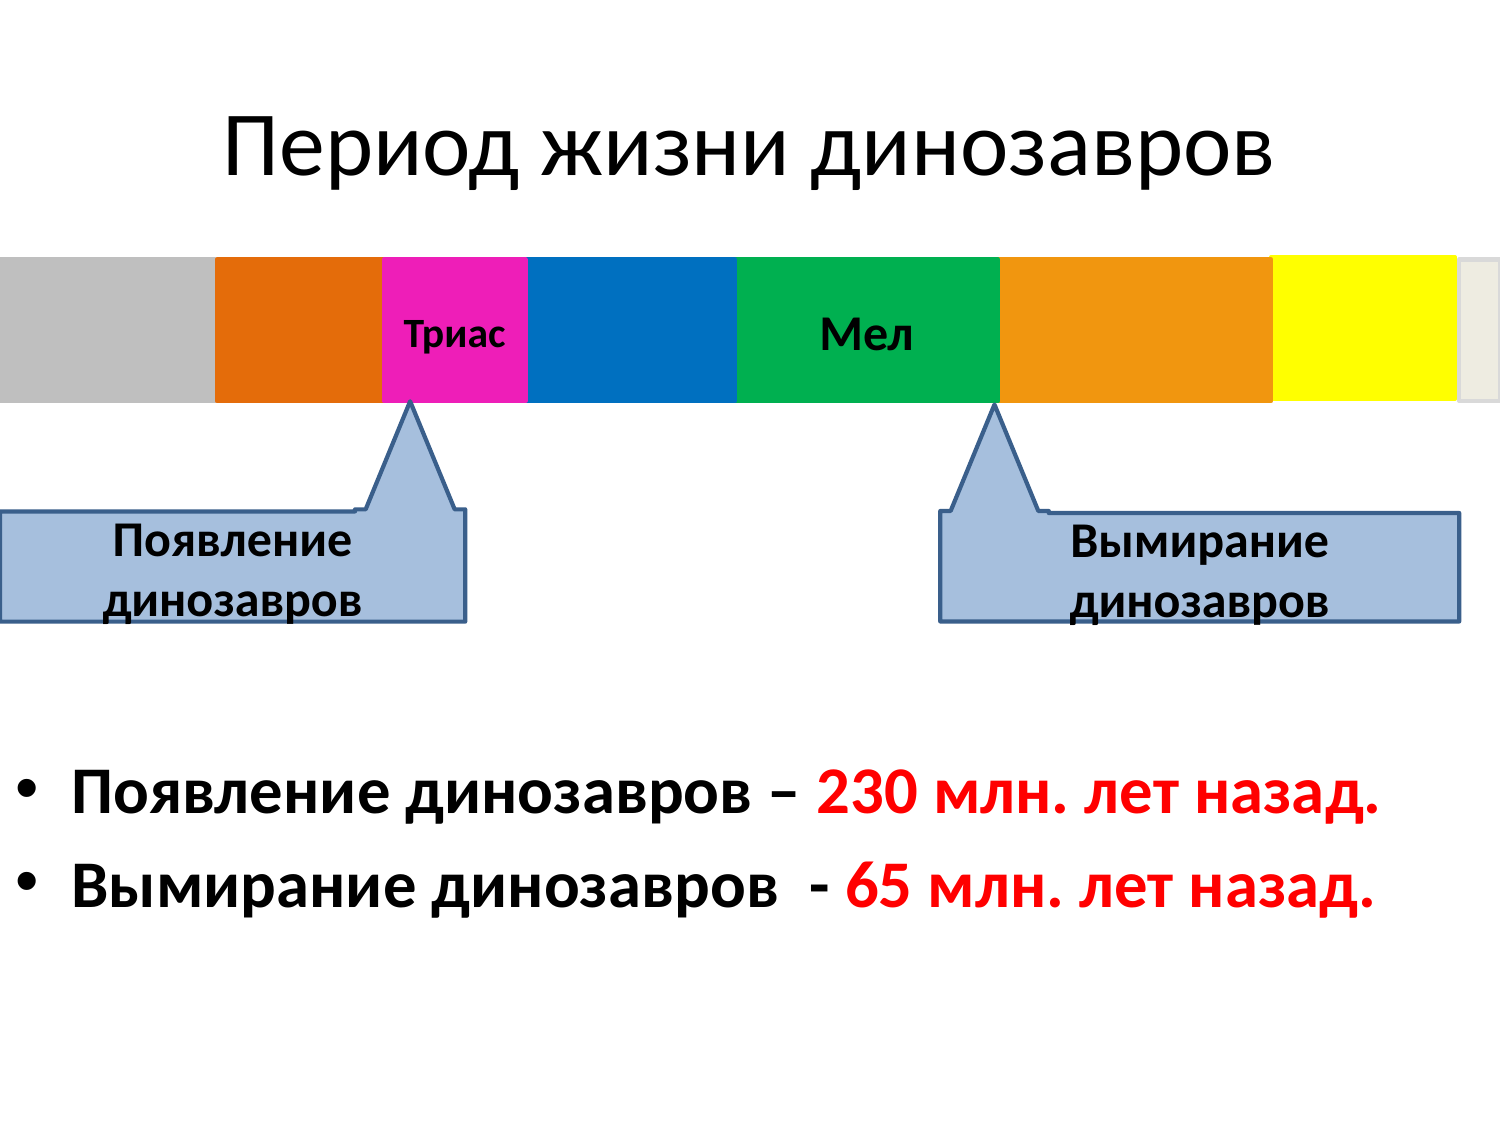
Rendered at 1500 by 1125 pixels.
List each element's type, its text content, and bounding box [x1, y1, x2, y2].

list Появление динозавров – 230 млн. лет назад. Вымирание динозавров - 65 млн. лет назад. [0, 739, 1500, 1125]
text_box [1269, 255, 1457, 401]
text_box Появление динозавров [0, 399, 468, 624]
text_box Вымирание динозавров [938, 402, 1462, 624]
text_box [1457, 257, 1500, 403]
title Период жизни динозавров [75, 45, 1425, 233]
text_box Мел [737, 257, 1000, 403]
text_box [528, 257, 737, 403]
text_box [0, 257, 215, 403]
text_box [1000, 257, 1273, 403]
text_box Триас [382, 257, 528, 403]
text_box [215, 257, 382, 403]
